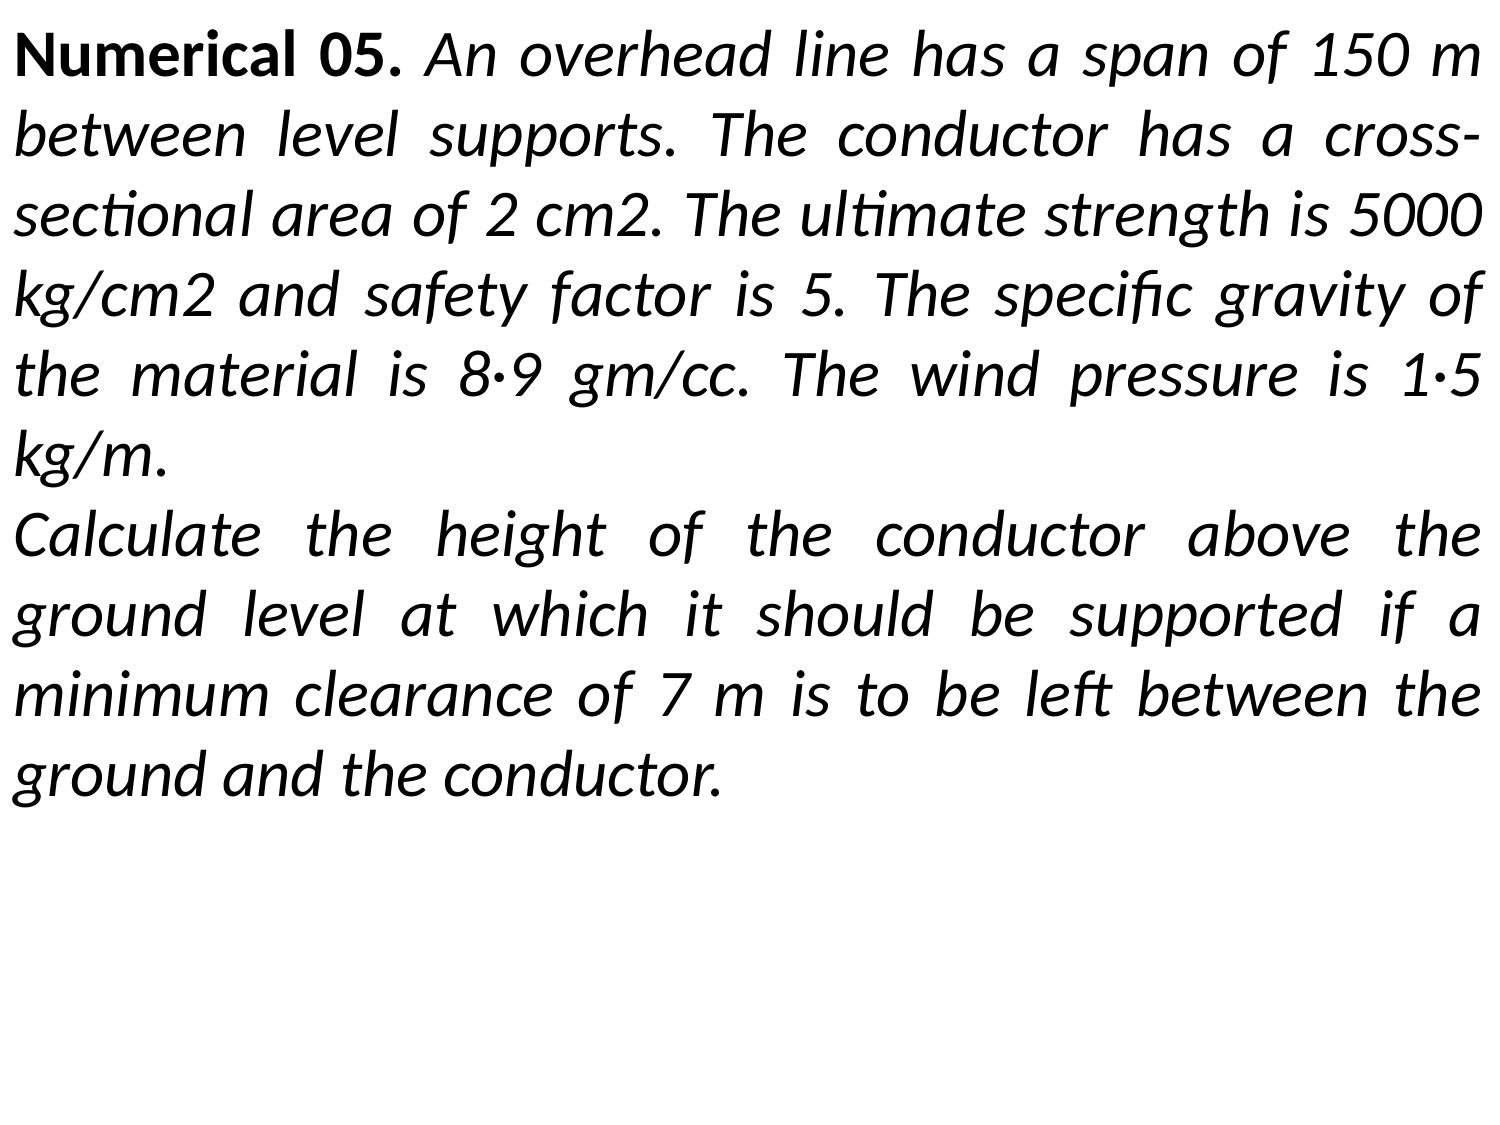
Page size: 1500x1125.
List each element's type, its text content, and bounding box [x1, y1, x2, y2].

text_box Numerical 05. An overhead line has a span of 150 m between level supports. The conductor has a cross-sectional area of 2 cm2. The ultimate strength is 5000 kg/cm2 and safety factor is 5. The specific gravity of the material is 8·9 gm/cc. The wind pressure is 1·5 kg/m. Calculate the height of the conductor above the ground level at which it should be supported if a minimum clearance of 7 m is to be left between the ground and the conductor. [0, 2, 1499, 817]
